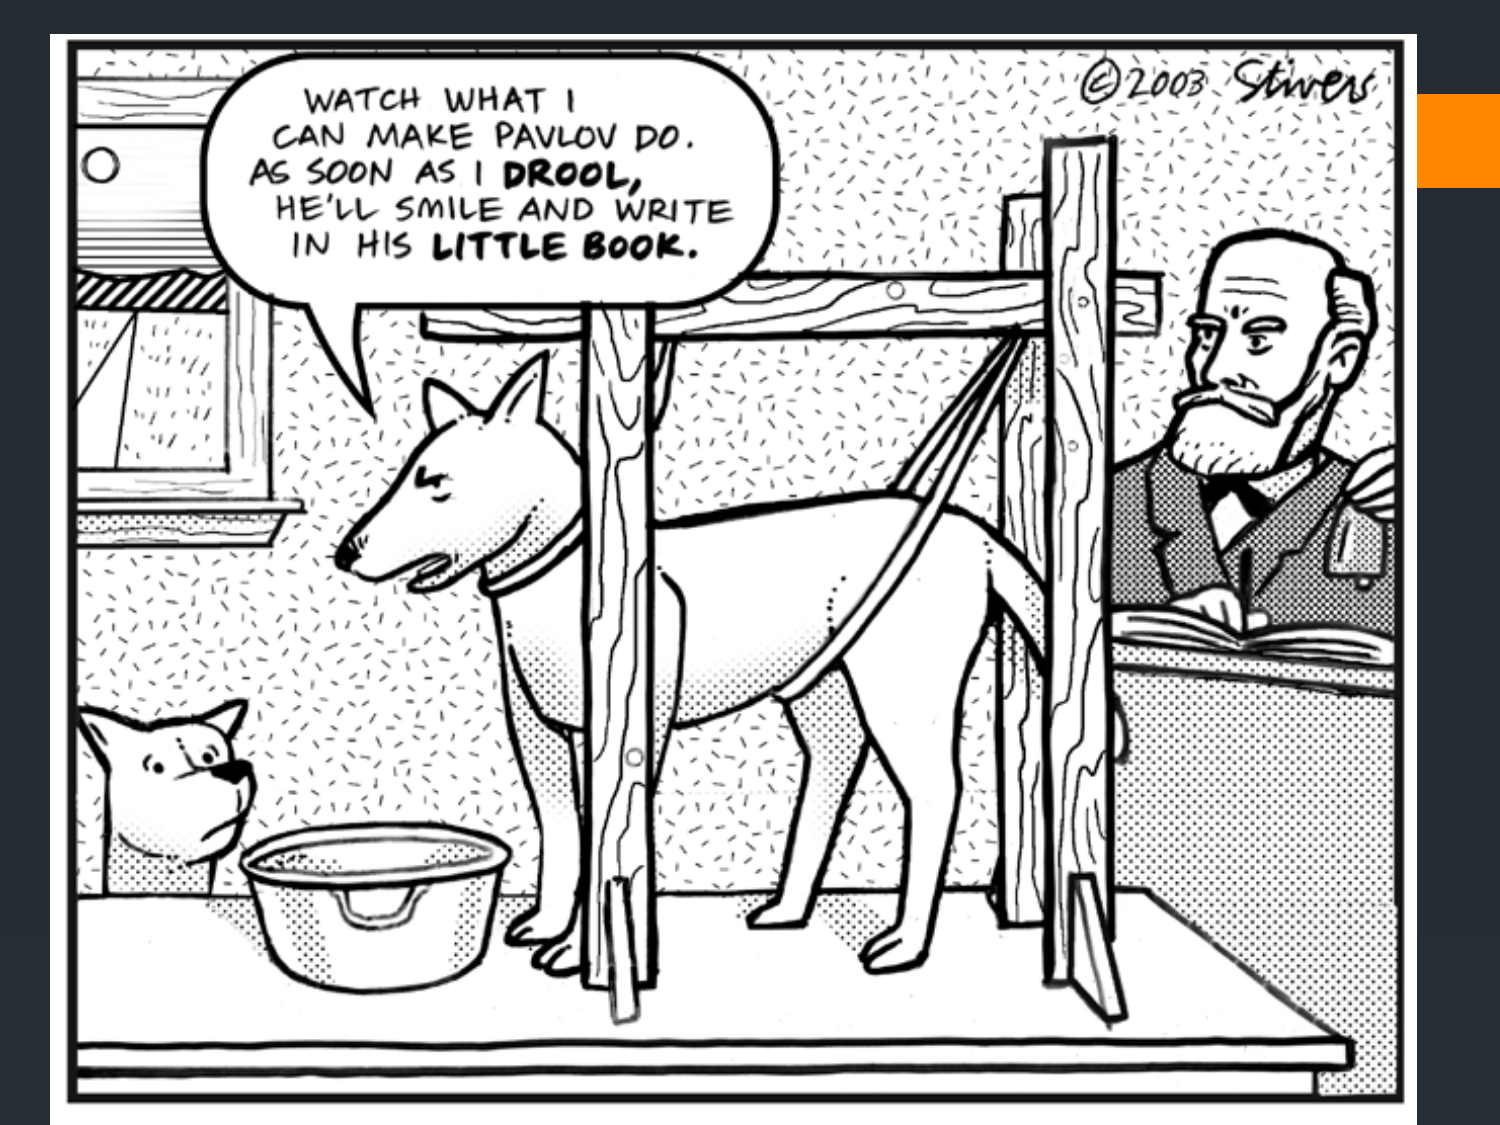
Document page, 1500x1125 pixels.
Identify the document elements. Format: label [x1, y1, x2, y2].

picture [49, 33, 1417, 1125]
